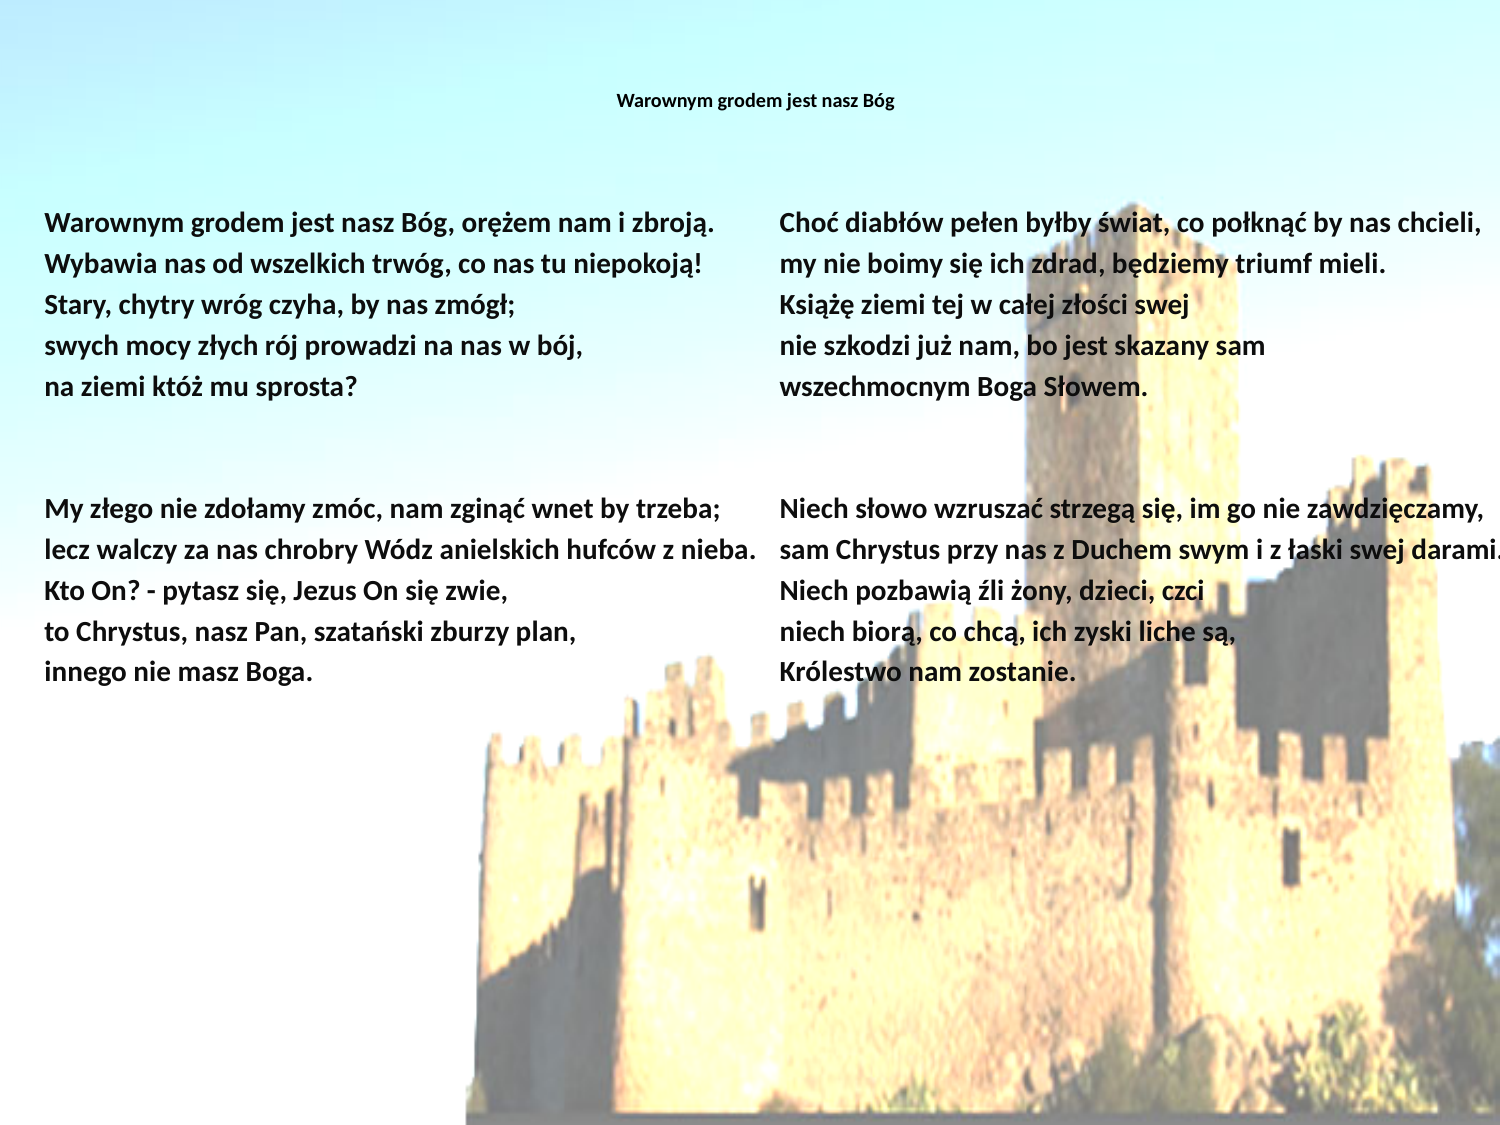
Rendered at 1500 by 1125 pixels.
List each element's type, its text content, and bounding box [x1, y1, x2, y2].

title Warownym grodem jest nasz Bóg [159, 54, 1353, 145]
subtitle Warownym grodem jest nasz Bóg, orężem nam i zbroją. Wybawia nas od wszelkich trwóg, co nas tu niepokoją! Stary, chytry wróg czyha, by nas zmógł; swych mocy złych rój prowadzi na nas w bój, na ziemi któż mu sprosta? My złego nie zdołamy zmóc, nam zginąć wnet by trzeba; lecz walczy za nas chrobry Wódz anielskich hufców z nieba. Kto On? - pytasz się, Jezus On się zwie, to Chrystus, nasz Pan, szatański zburzy plan, innego nie masz Boga. Choć diabłów pełen byłby świat, co połknąć by nas chcieli, my nie boimy się ich zdrad, będziemy triumf mieli. Książę ziemi tej w całej złości swej nie szkodzi już nam, bo jest skazany sam wszechmocnym Boga Słowem. Niech słowo wzruszać strzegą się, im go nie zawdzięczamy, sam Chrystus przy nas z Duchem swym i z łaski swej darami. Niech pozbawią źli żony, dzieci, czci niech biorą, co chcą, ich zyski liche są, Królestwo nam zostanie. [29, 196, 1500, 728]
